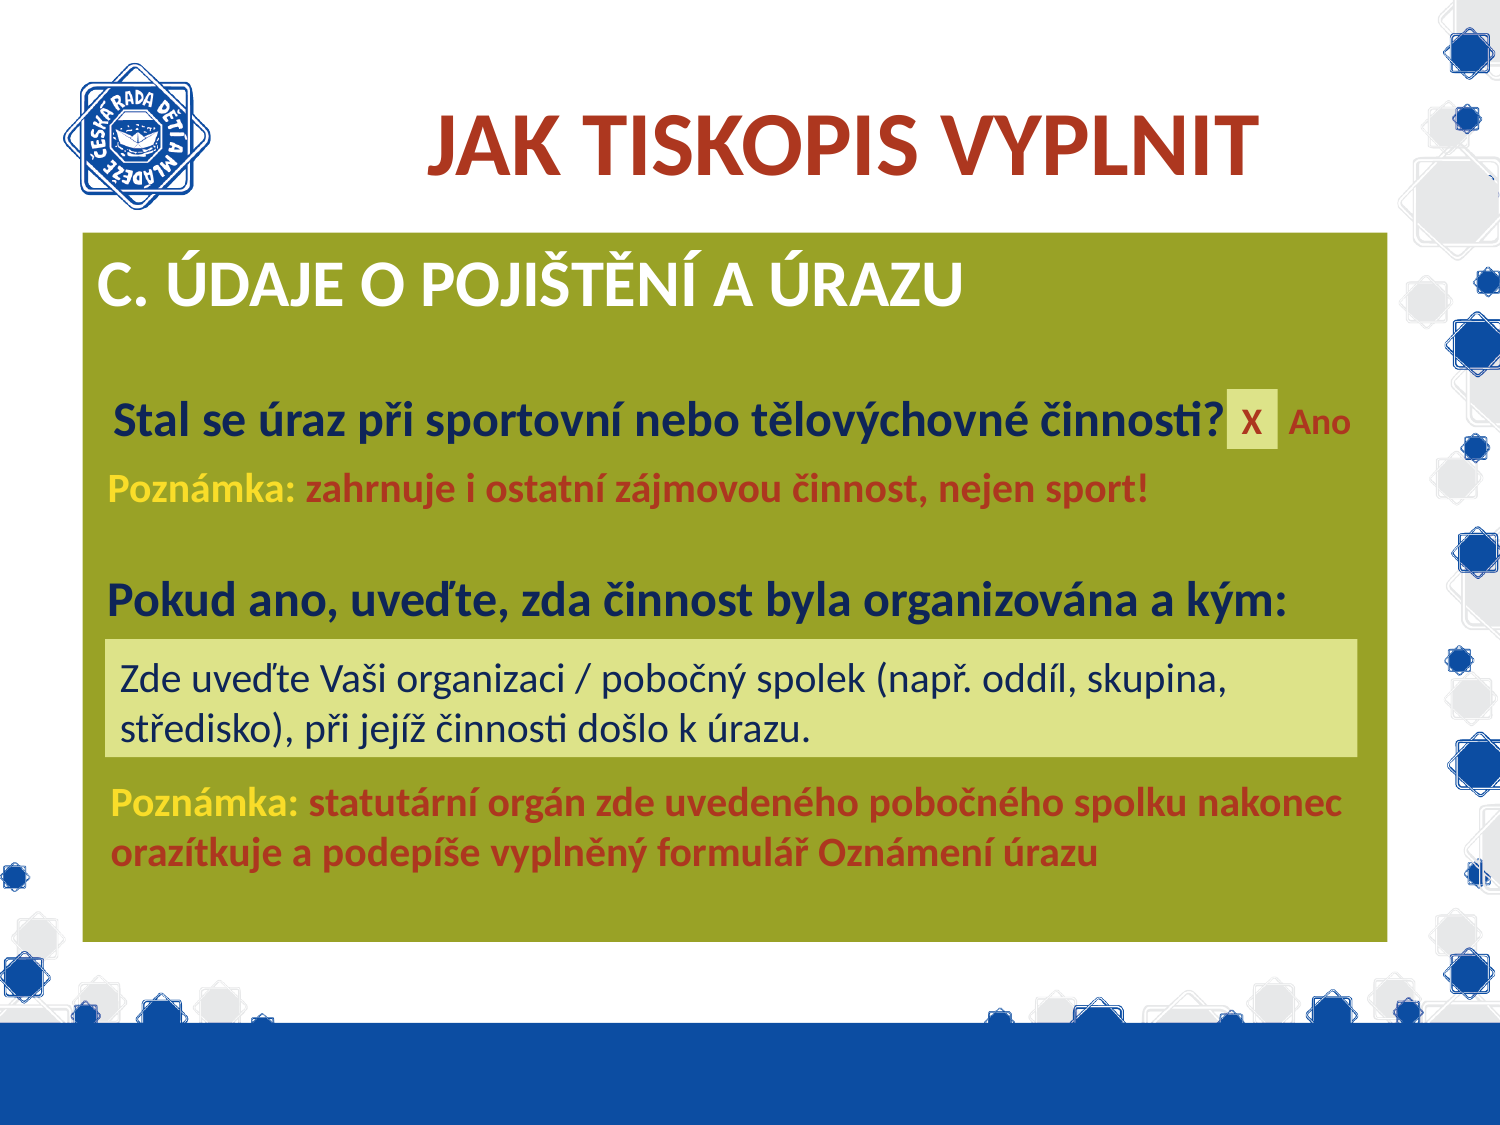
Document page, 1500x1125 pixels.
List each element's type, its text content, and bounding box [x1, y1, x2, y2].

text_box Pokud ano, uveďte, zda činnost byla organizována a kým: [92, 558, 1317, 634]
text_box Zde uveďte Vaši organizaci / pobočný spolek (např. oddíl, skupina, středisko), při jejíž činnosti došlo k úrazu. [105, 639, 1358, 758]
text_box Poznámka: zahrnuje i ostatní zájmovou činnost, nejen sport! [92, 453, 1367, 518]
text_box Poznámka: statutární orgán zde uvedeného pobočného spolku nakonec orazítkuje a podepíše vyplněný formulář Oznámení úrazu [95, 767, 1370, 882]
title JAK TISKOPIS VYPLNIT [263, 45, 1425, 233]
picture [0, 0, 1500, 1125]
list C. ÚDAJE O POJIŠTĚNÍ A ÚRAZU [82, 232, 1388, 942]
text_box Stal se úraz při sportovní nebo tělovýchovné činnosti? [98, 378, 1243, 453]
text_box Ano [1273, 389, 1367, 449]
text_box X [1226, 389, 1273, 449]
